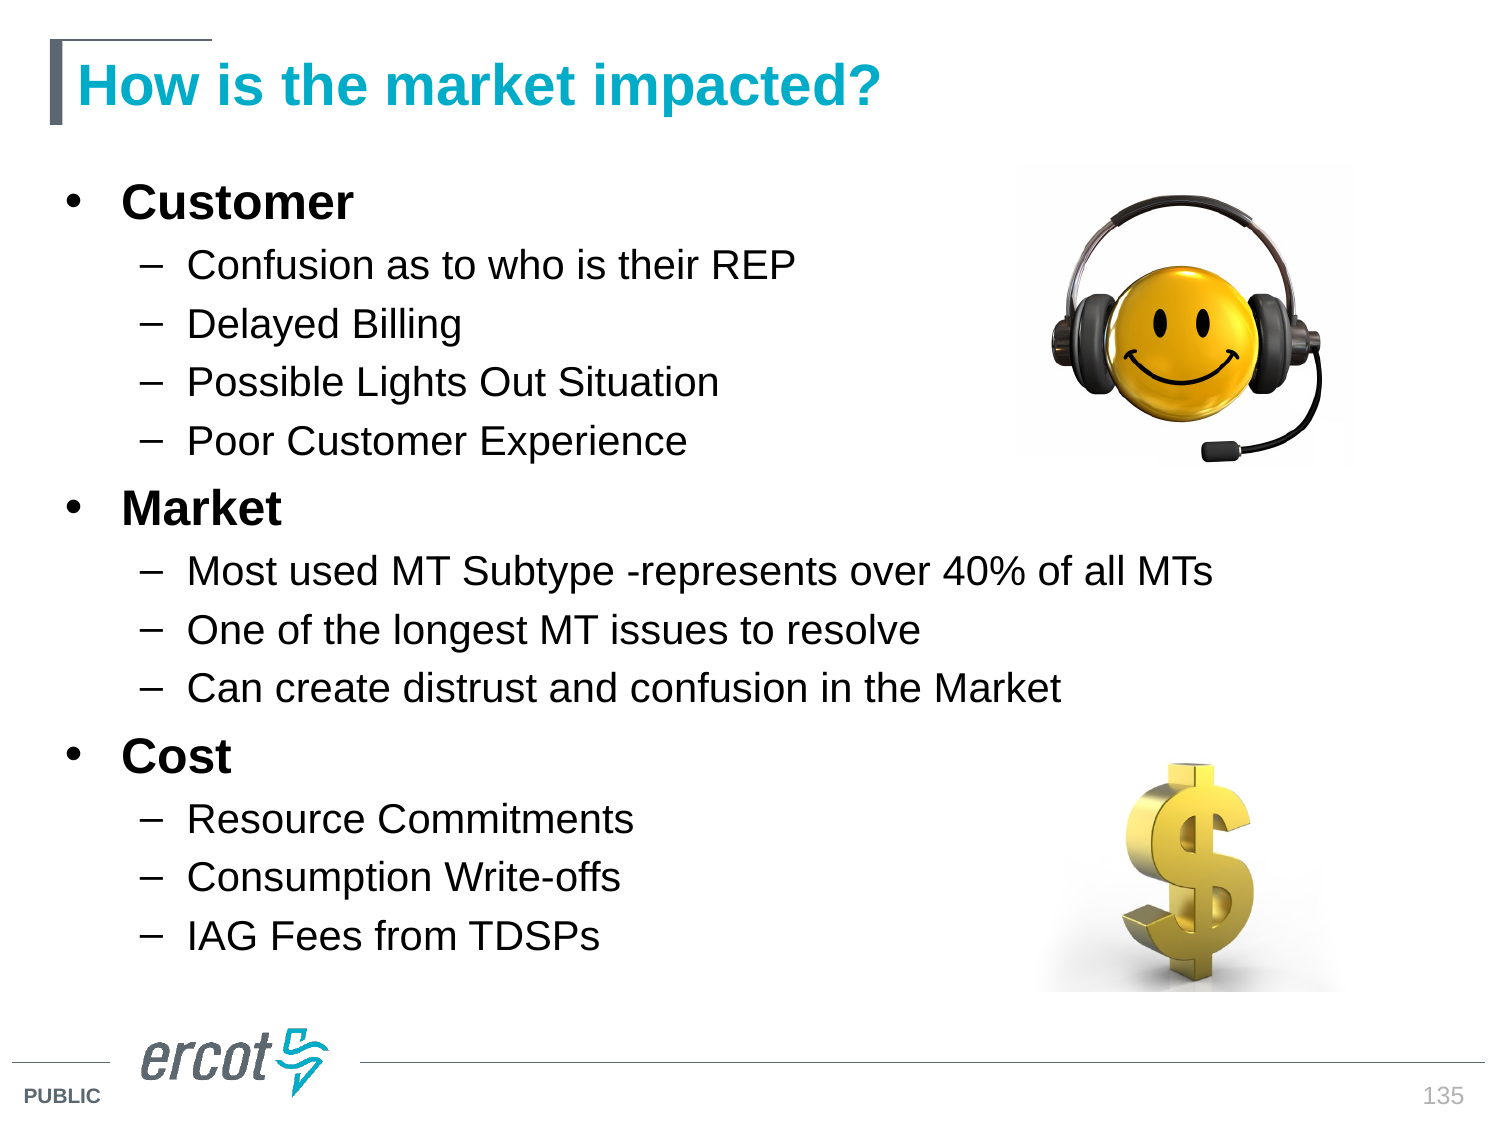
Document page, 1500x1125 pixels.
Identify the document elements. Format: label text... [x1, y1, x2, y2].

picture [137, 1024, 332, 1100]
list Customer Confusion as to who is their REP Delayed Billing Possible Lights Out Situation Poor Customer Experience Market Most used MT Subtype -represents over 40% of all MTs One of the longest MT issues to resolve Can create distrust and confusion in the Market Cost Resource Commitments Consumption Write-offs IAG Fees from TDSPs [50, 162, 1450, 992]
title How is the market impacted? [62, 39, 1450, 125]
picture [1017, 162, 1355, 499]
picture [1024, 755, 1355, 992]
slide_number 135 [1400, 1076, 1488, 1113]
